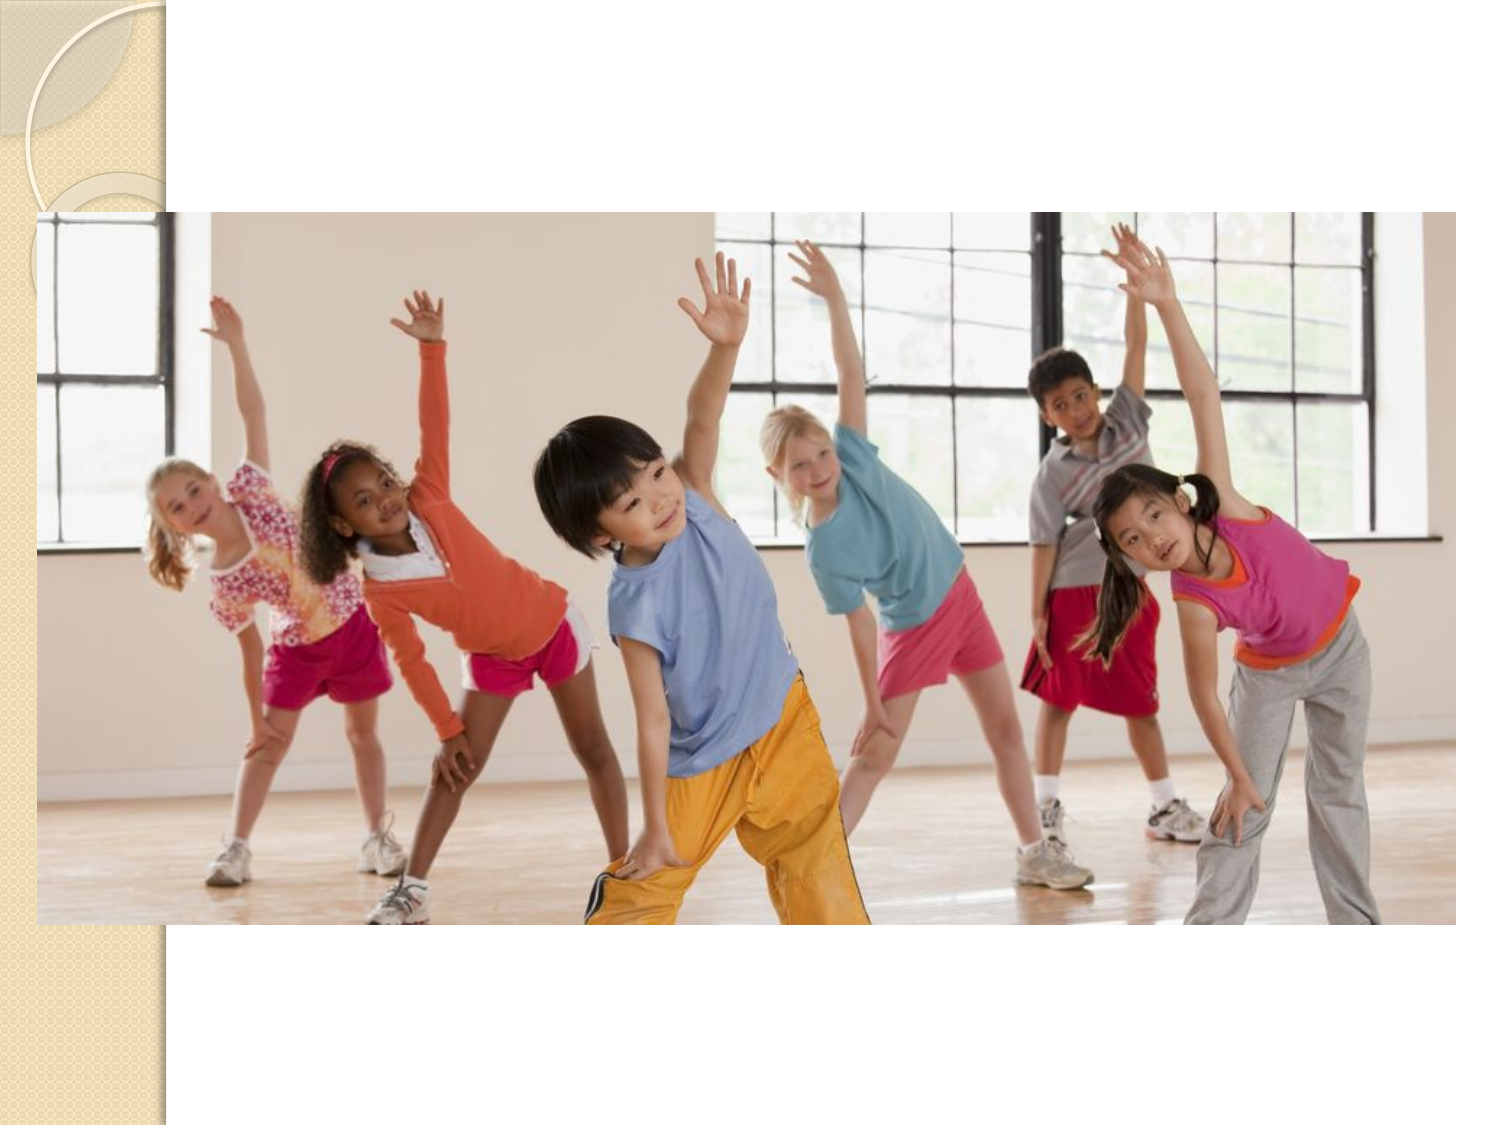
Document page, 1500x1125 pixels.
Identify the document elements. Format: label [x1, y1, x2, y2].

picture [37, 212, 1457, 925]
